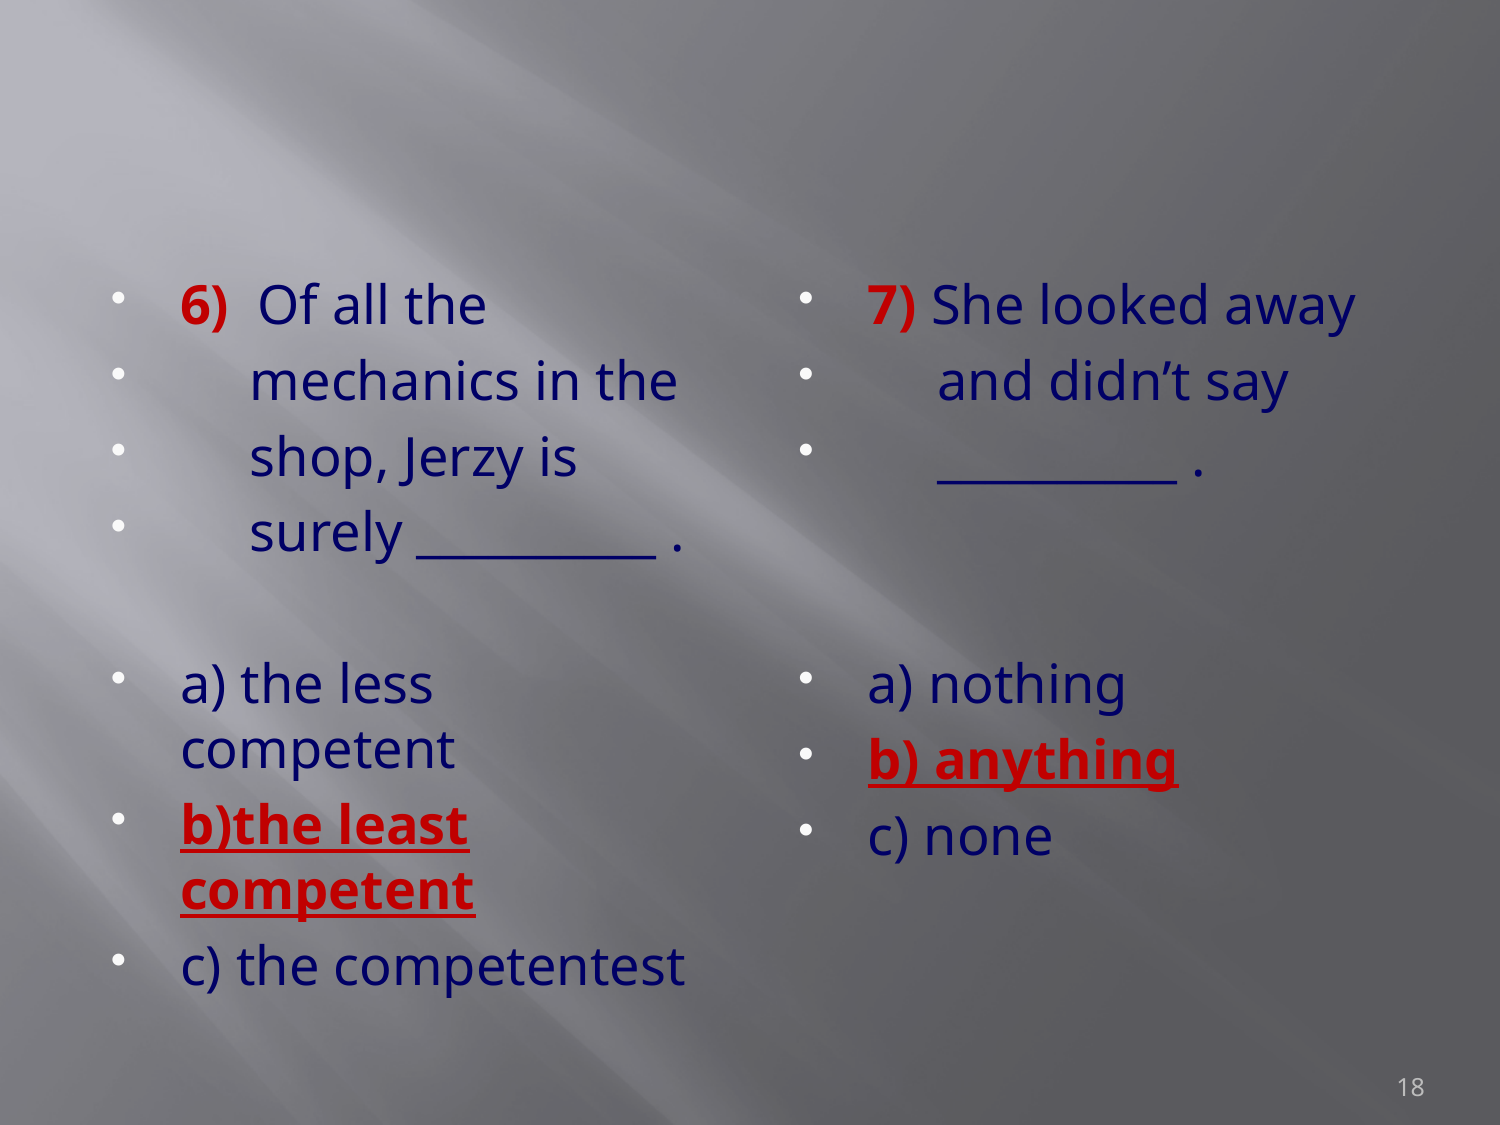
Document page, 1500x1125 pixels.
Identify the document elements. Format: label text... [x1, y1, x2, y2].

slide_number 18 [1299, 1052, 1425, 1113]
list 6) Of all the mechanics in the shop, Jerzy is surely __________ . a) the less competent b)the least competent c) the competentest [74, 262, 738, 1006]
list 7) She looked away and didn’t say __________ . a) nothing b) anything c) none [762, 262, 1426, 1006]
